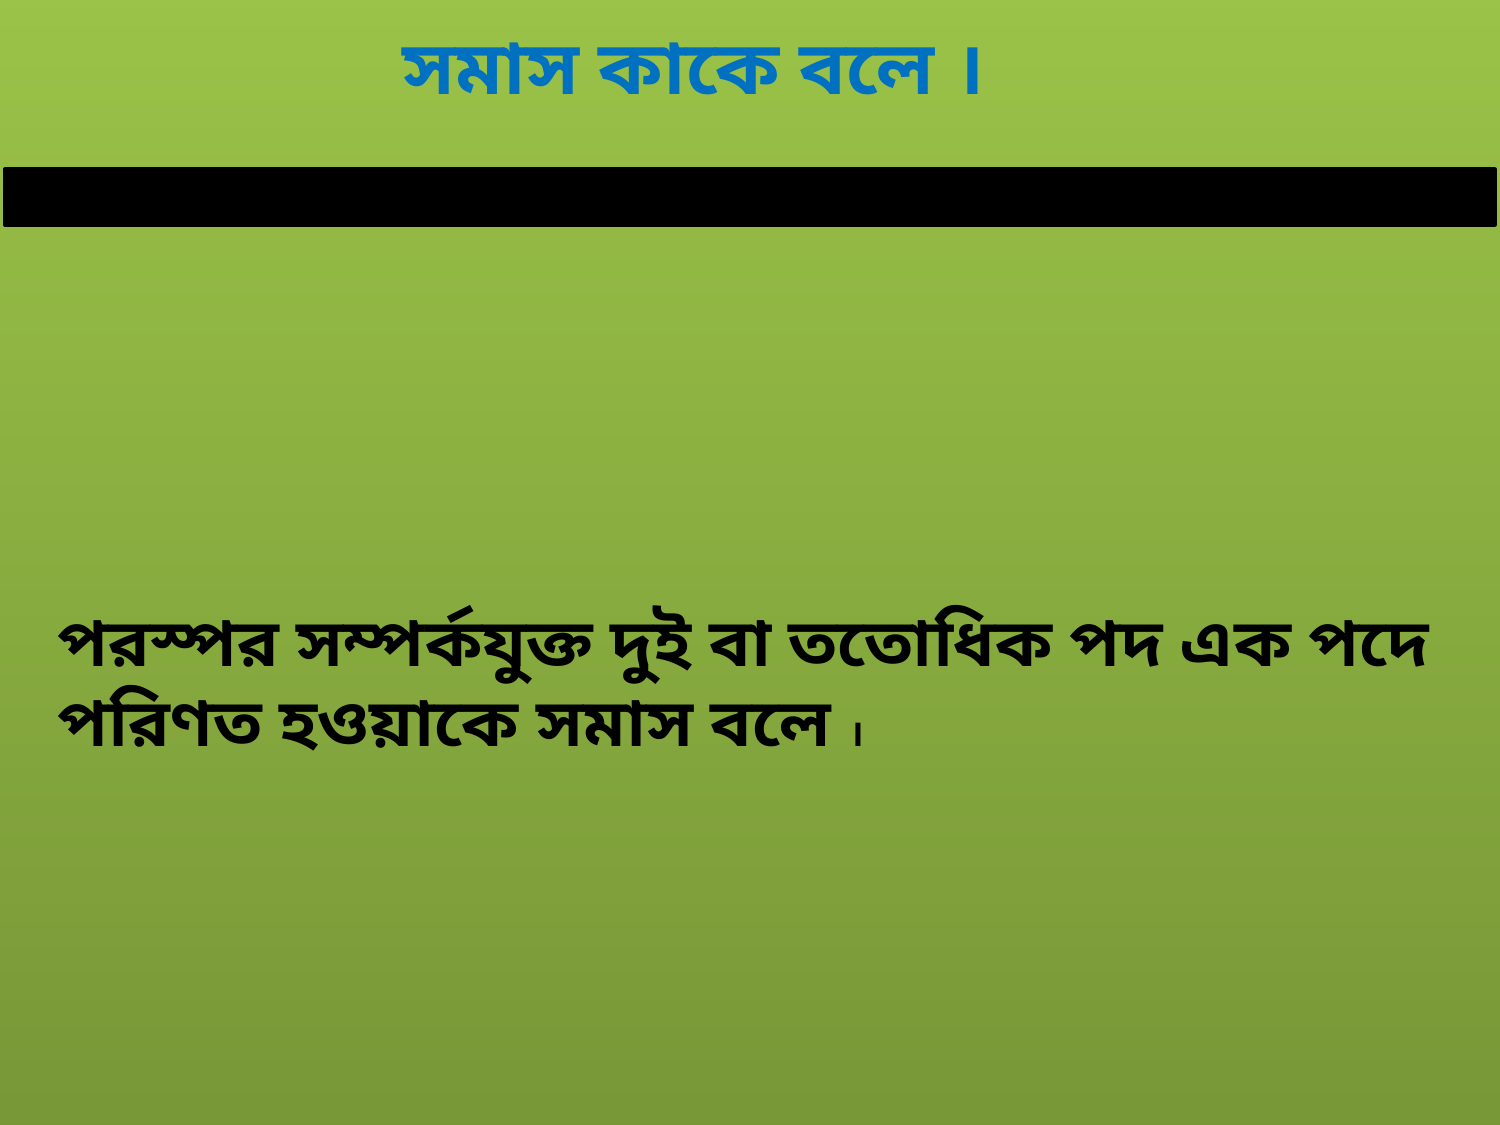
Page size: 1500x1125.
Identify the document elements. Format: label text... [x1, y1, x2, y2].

text_box [0, 0, 1500, 1125]
text_box [3, 167, 1497, 227]
text_box সমাস কাকে বলে । [387, 12, 1475, 118]
text_box পরস্পর সম্পর্কযুক্ত দুই বা ততোধিক পদ এক পদে পরিণত হওয়াকে সমাস বলে । [42, 592, 1500, 768]
